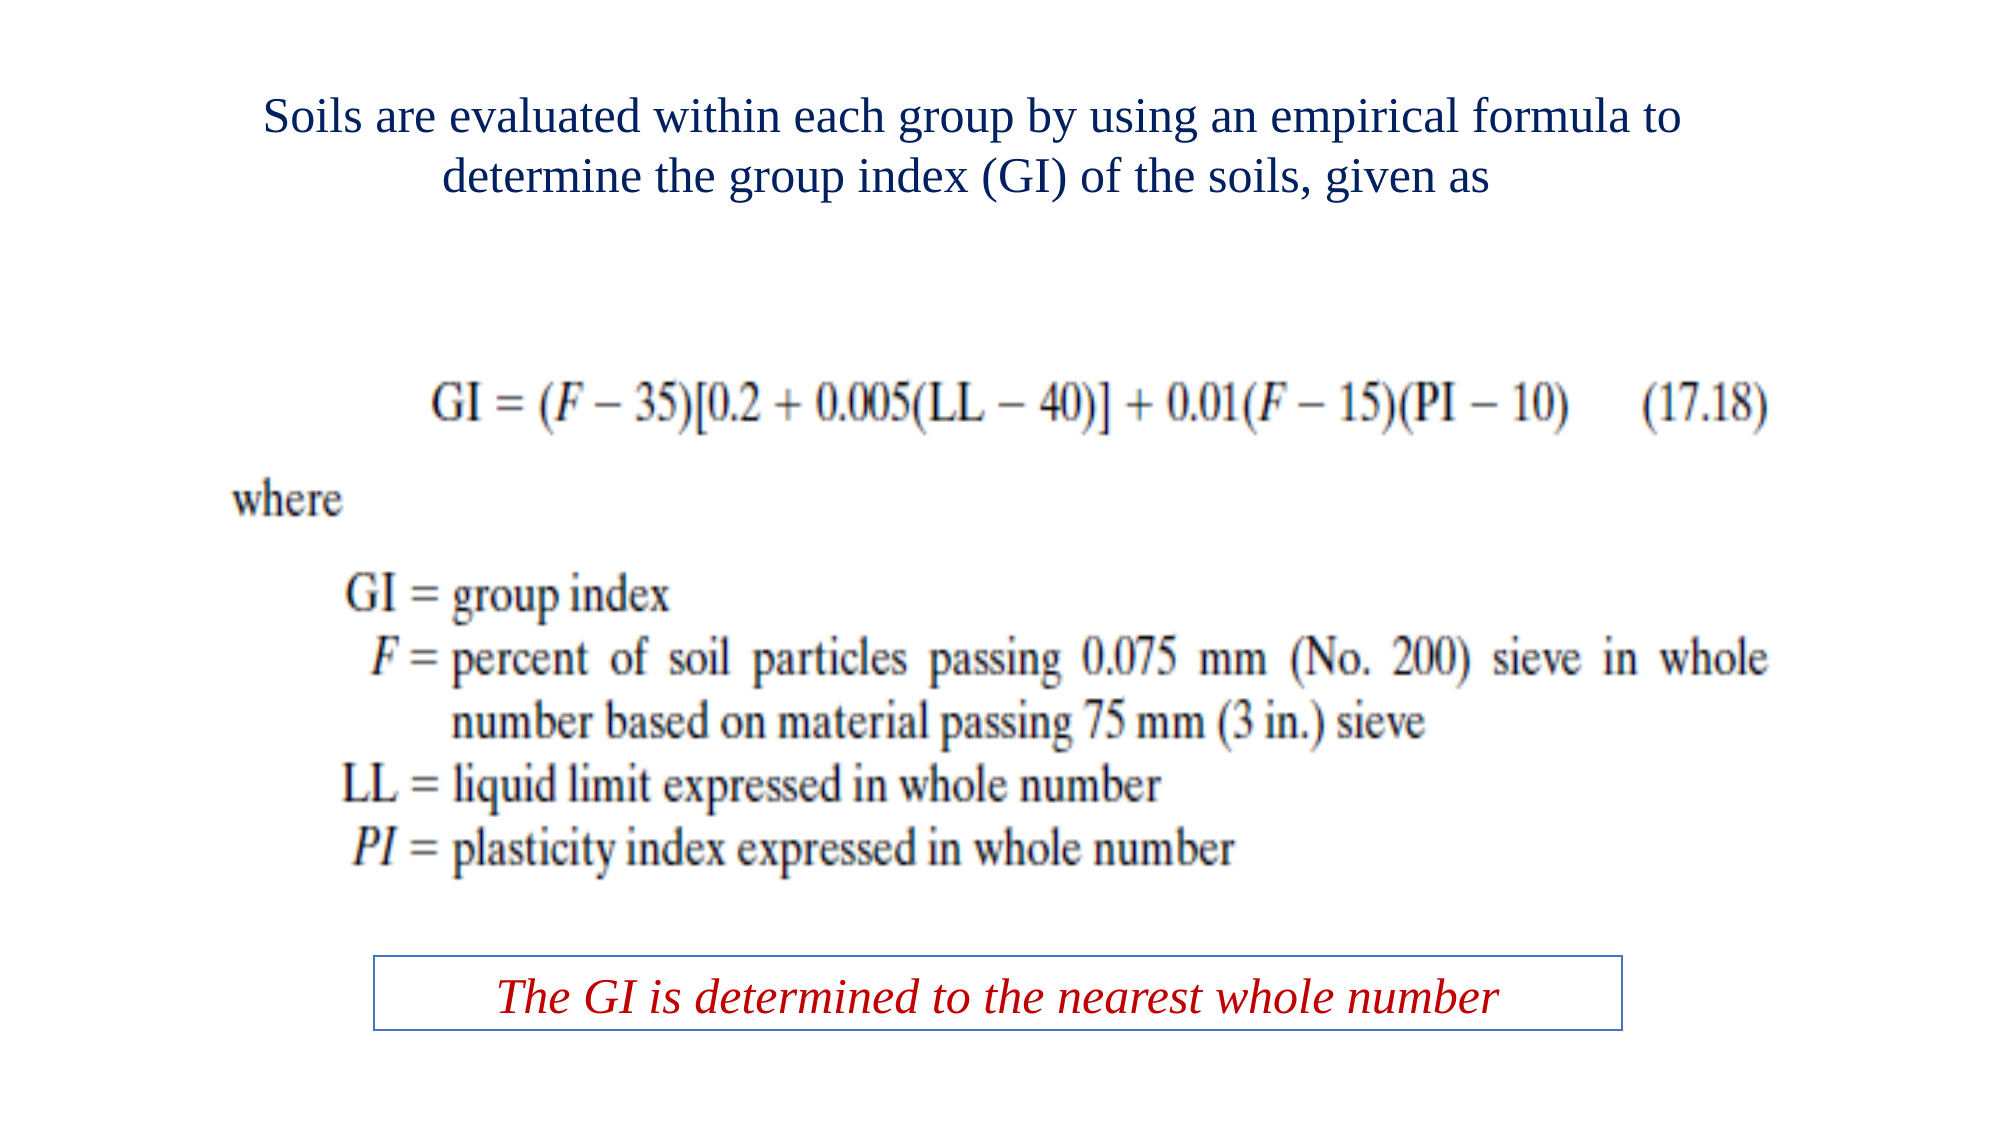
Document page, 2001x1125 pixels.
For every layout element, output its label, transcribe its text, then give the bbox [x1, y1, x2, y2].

text_box Soils are evaluated within each group by using an empirical formula to determine the group index (GI) of the soils, given as [228, 74, 1718, 210]
text_box The GI is determined to the nearest whole number [373, 955, 1623, 1031]
picture [212, 362, 1784, 888]
